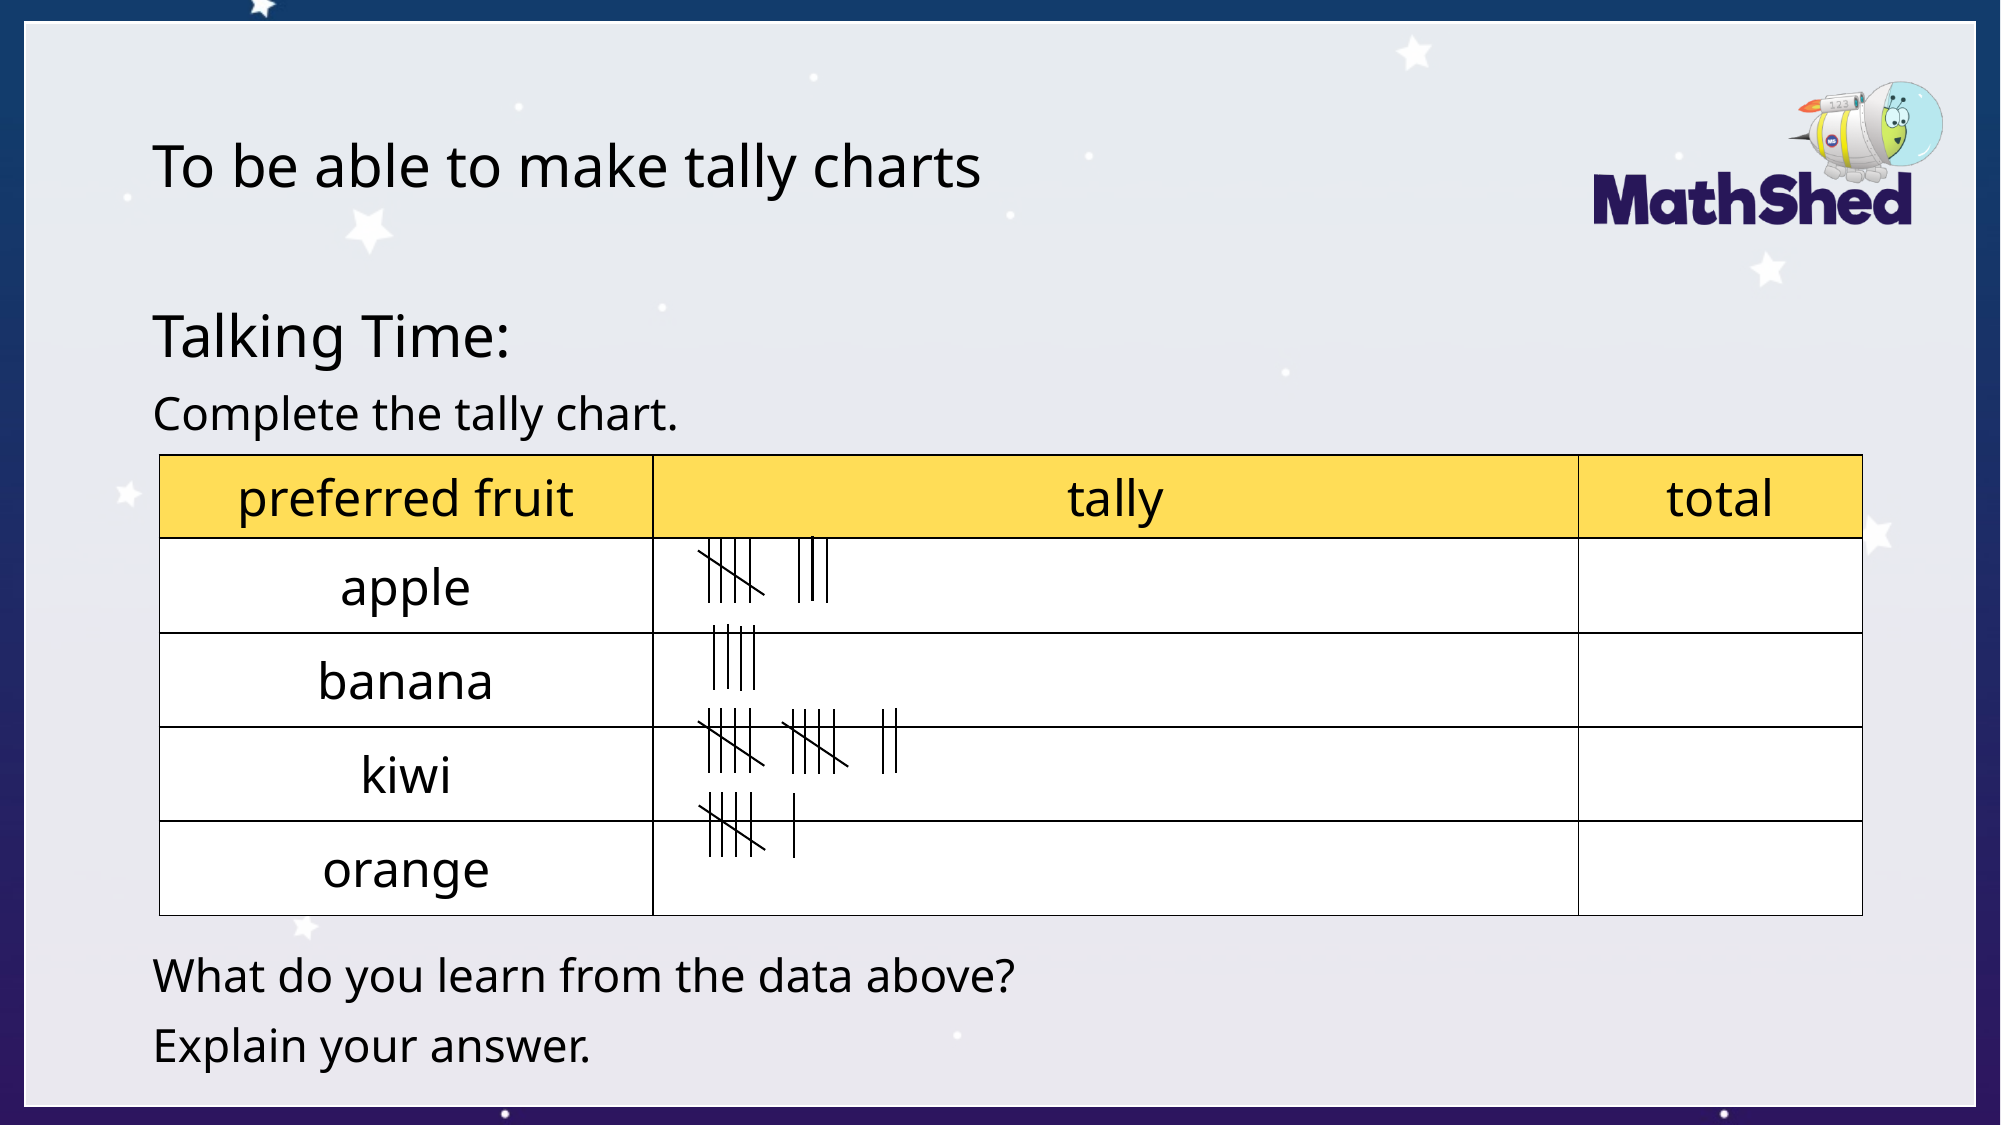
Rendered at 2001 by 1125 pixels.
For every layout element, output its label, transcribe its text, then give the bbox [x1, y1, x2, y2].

table_cell [1579, 634, 1862, 726]
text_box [697, 550, 765, 595]
table_cell orange [160, 822, 652, 915]
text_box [698, 805, 766, 850]
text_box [781, 722, 849, 767]
table_header preferred fruit [160, 456, 652, 537]
table_header tally [654, 456, 1578, 537]
table_cell kiwi [160, 728, 652, 820]
table_cell [654, 728, 1578, 820]
table_header total [1579, 456, 1862, 537]
table_cell [654, 539, 1578, 632]
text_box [697, 721, 765, 766]
table_cell [654, 634, 1578, 726]
title To be able to make tally charts [137, 59, 1578, 278]
list Talking Time: Complete the tally chart. What do you learn from the data above? Explain your answer. [137, 299, 1863, 1014]
table_cell apple [160, 539, 652, 632]
picture [0, 0, 2001, 1125]
table_cell [1579, 539, 1862, 632]
table_cell [654, 822, 1578, 915]
table_cell [1579, 822, 1862, 915]
table_cell banana [160, 634, 652, 726]
table_cell [1579, 728, 1862, 820]
